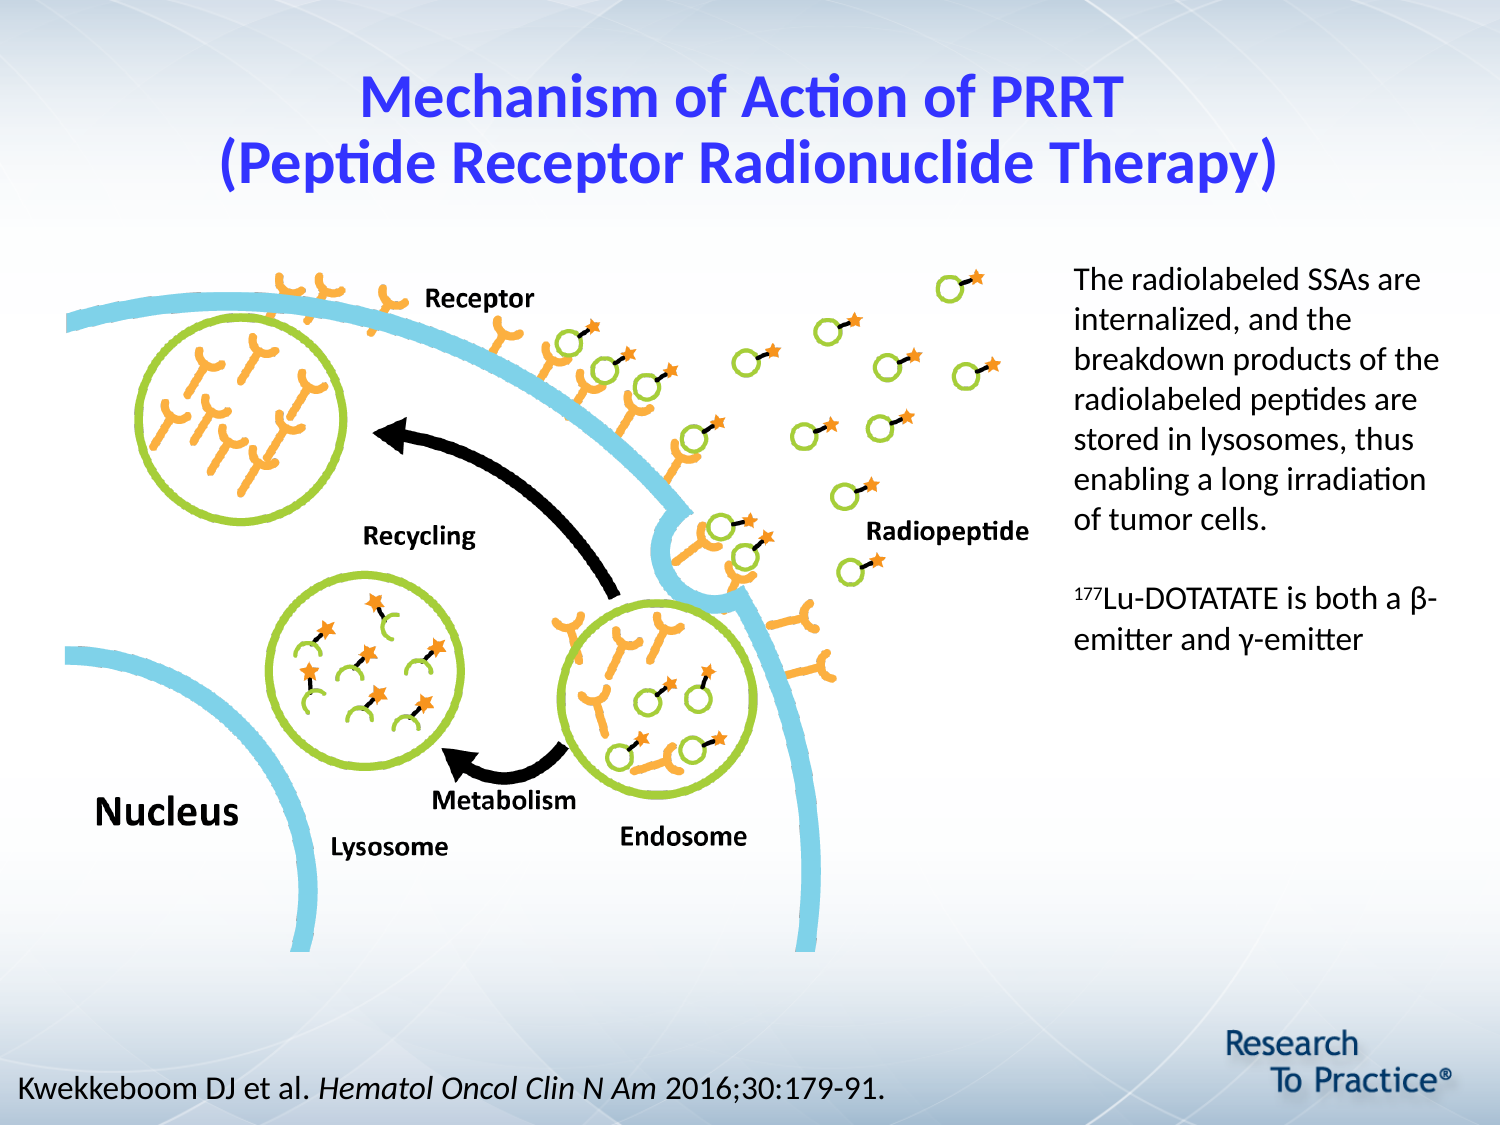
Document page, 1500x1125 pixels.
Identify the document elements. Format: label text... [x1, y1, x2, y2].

title Mechanism of Action of PRRT (Peptide Receptor Radionuclide Therapy) [111, 36, 1387, 225]
text_box Kwekkeboom DJ et al. Hematol Oncol Clin N Am 2016;30:179-91. [3, 1058, 909, 1114]
picture [0, 0, 1500, 1125]
text_box The radiolabeled SSAs are internalized, and the breakdown products of the radiolabeled peptides are stored in lysosomes, thus enabling a long irradiation of tumor cells. 177Lu-DOTATATE is both a β-emitter and γ-emitter [1058, 249, 1471, 664]
